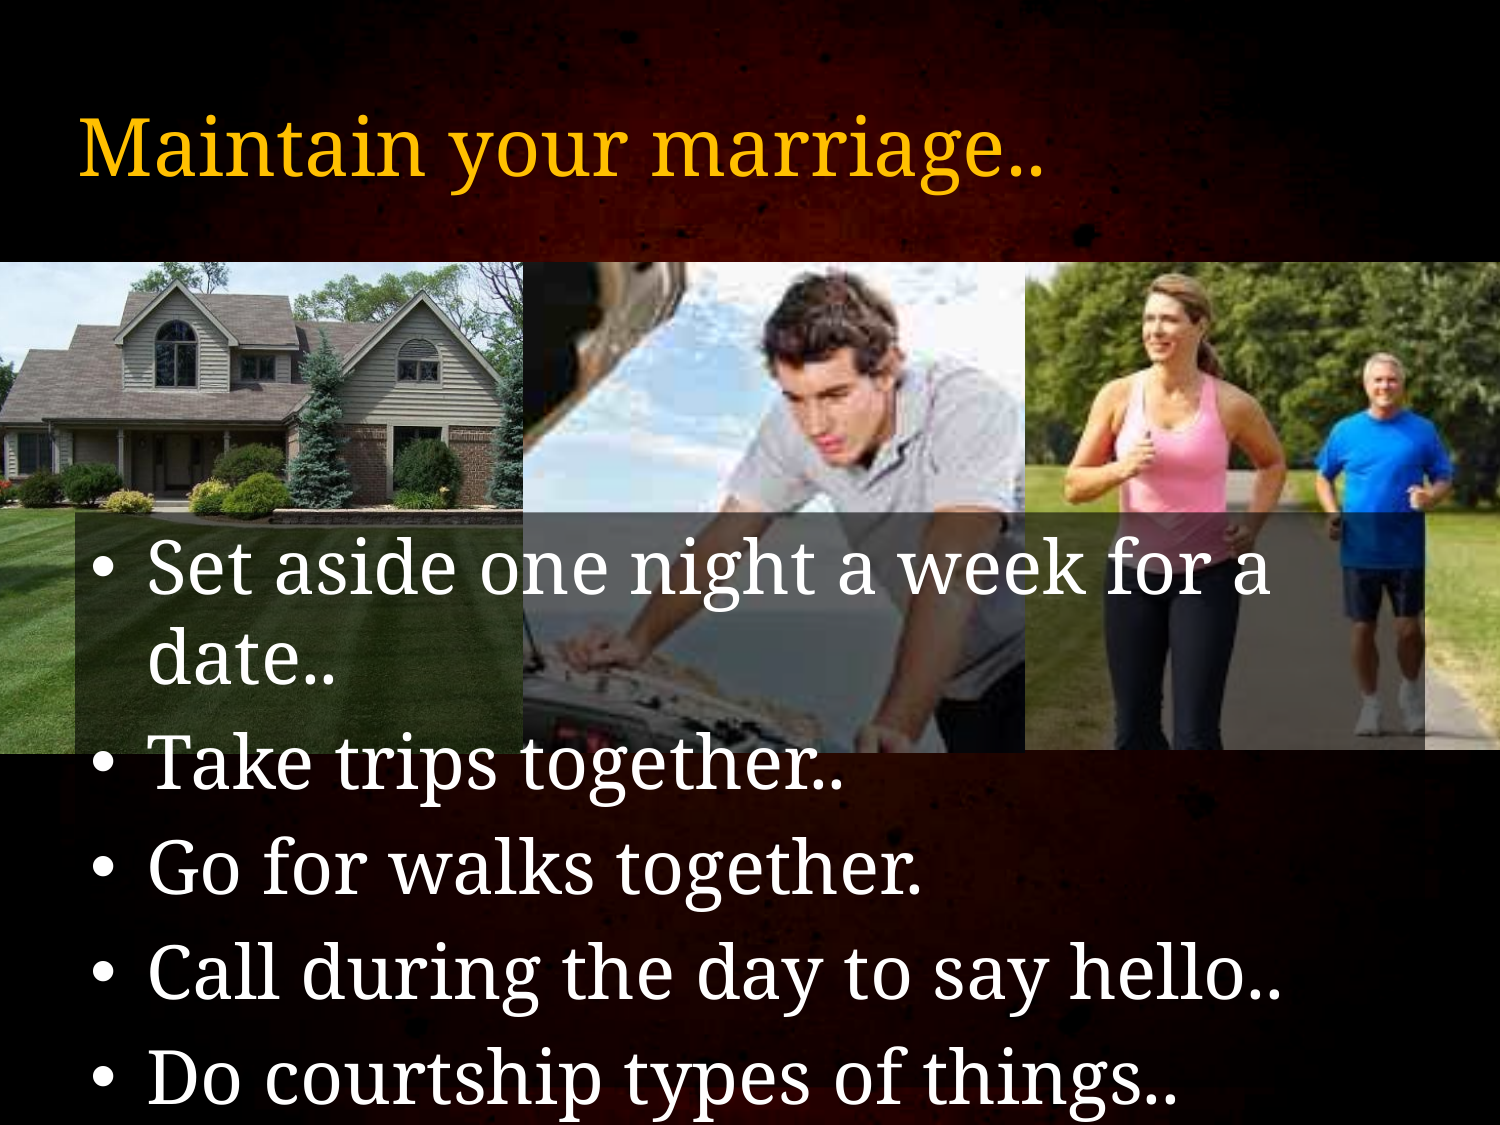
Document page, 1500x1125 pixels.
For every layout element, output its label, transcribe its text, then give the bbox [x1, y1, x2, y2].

picture [0, 0, 1500, 1125]
list Set aside one night a week for a date.. Take trips together.. Go for walks together. Call during the day to say hello.. Do courtship types of things.. [75, 760, 1425, 1088]
title Maintain your marriage.. [62, 50, 1150, 238]
